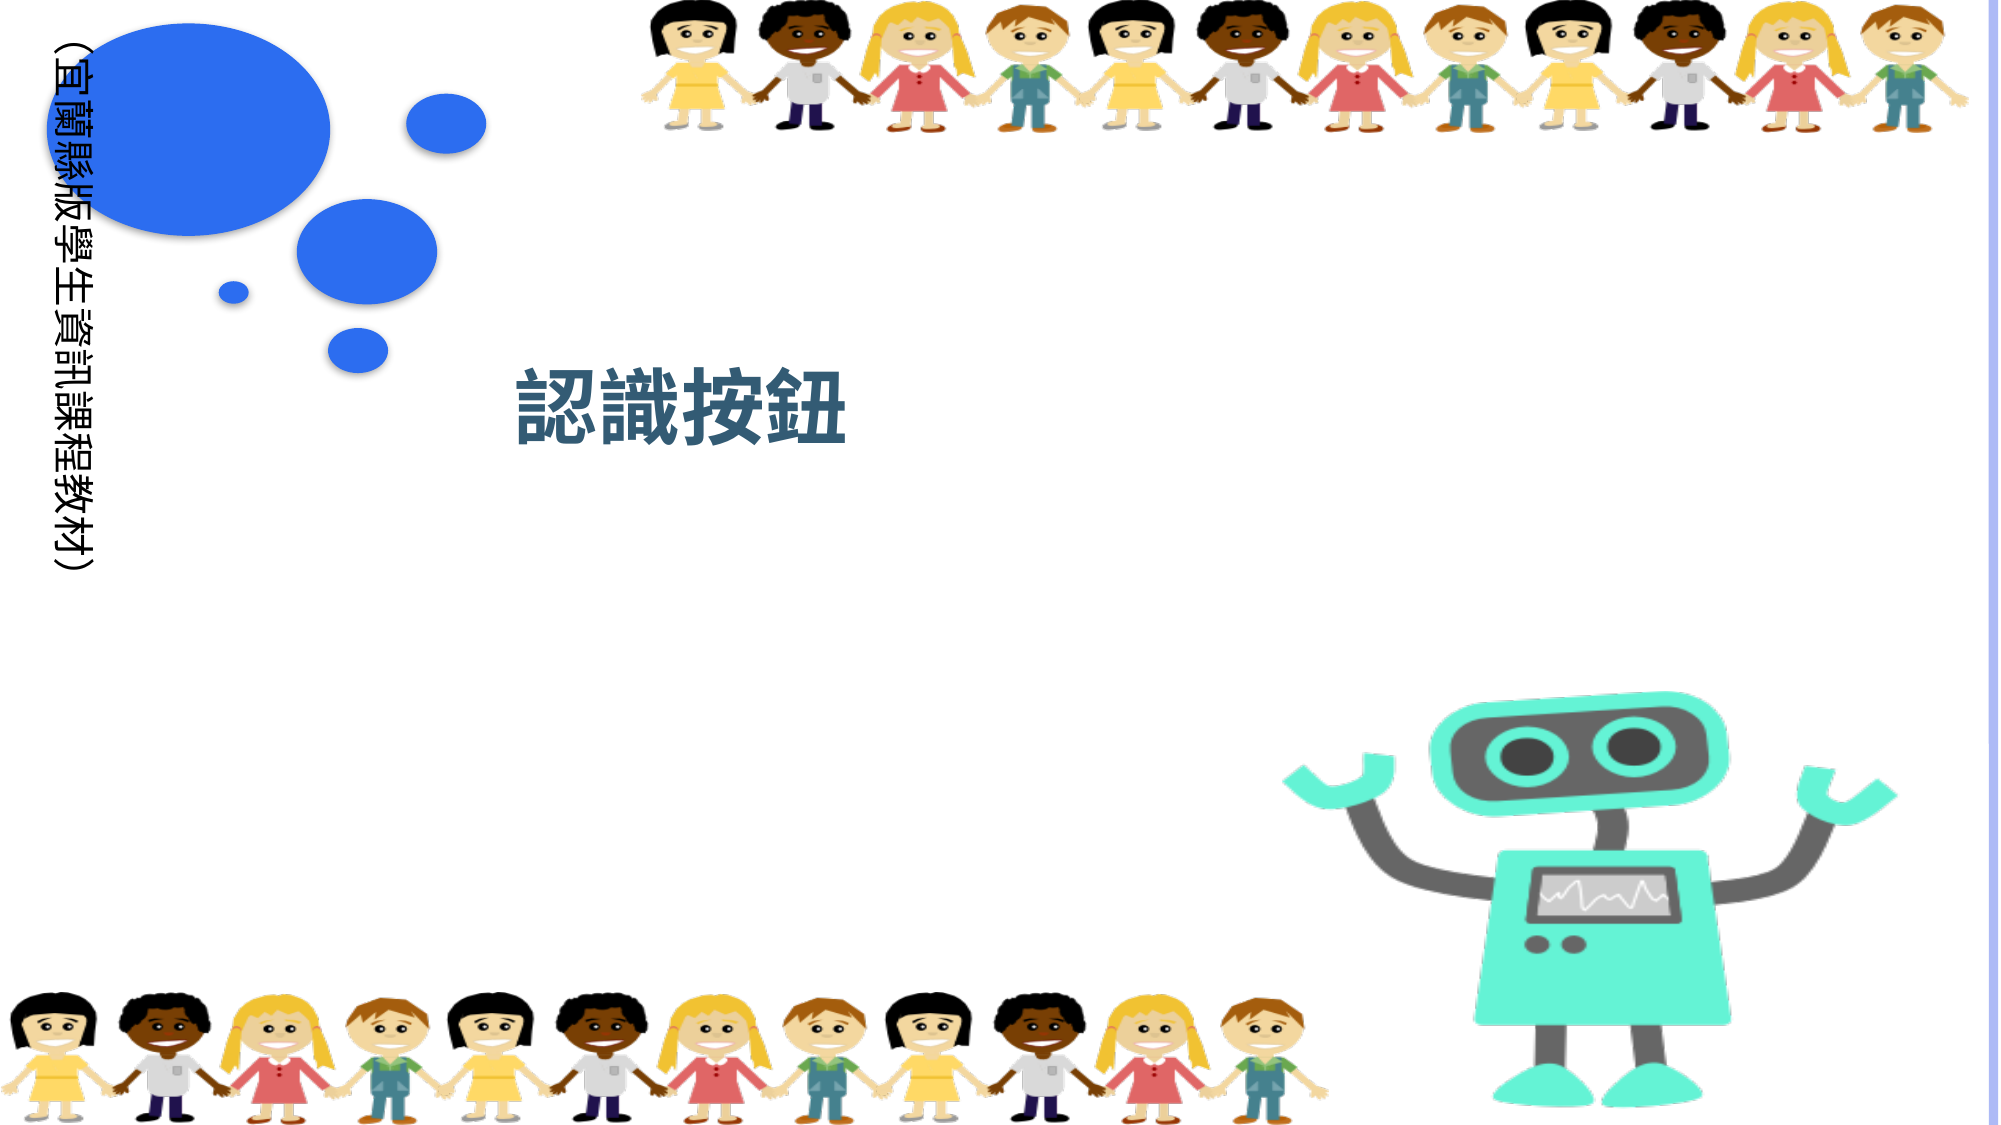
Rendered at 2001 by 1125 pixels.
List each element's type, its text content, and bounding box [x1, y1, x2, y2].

picture [640, 0, 1969, 133]
title 認識按鈕 [500, 152, 1850, 464]
picture [0, 691, 1900, 1125]
